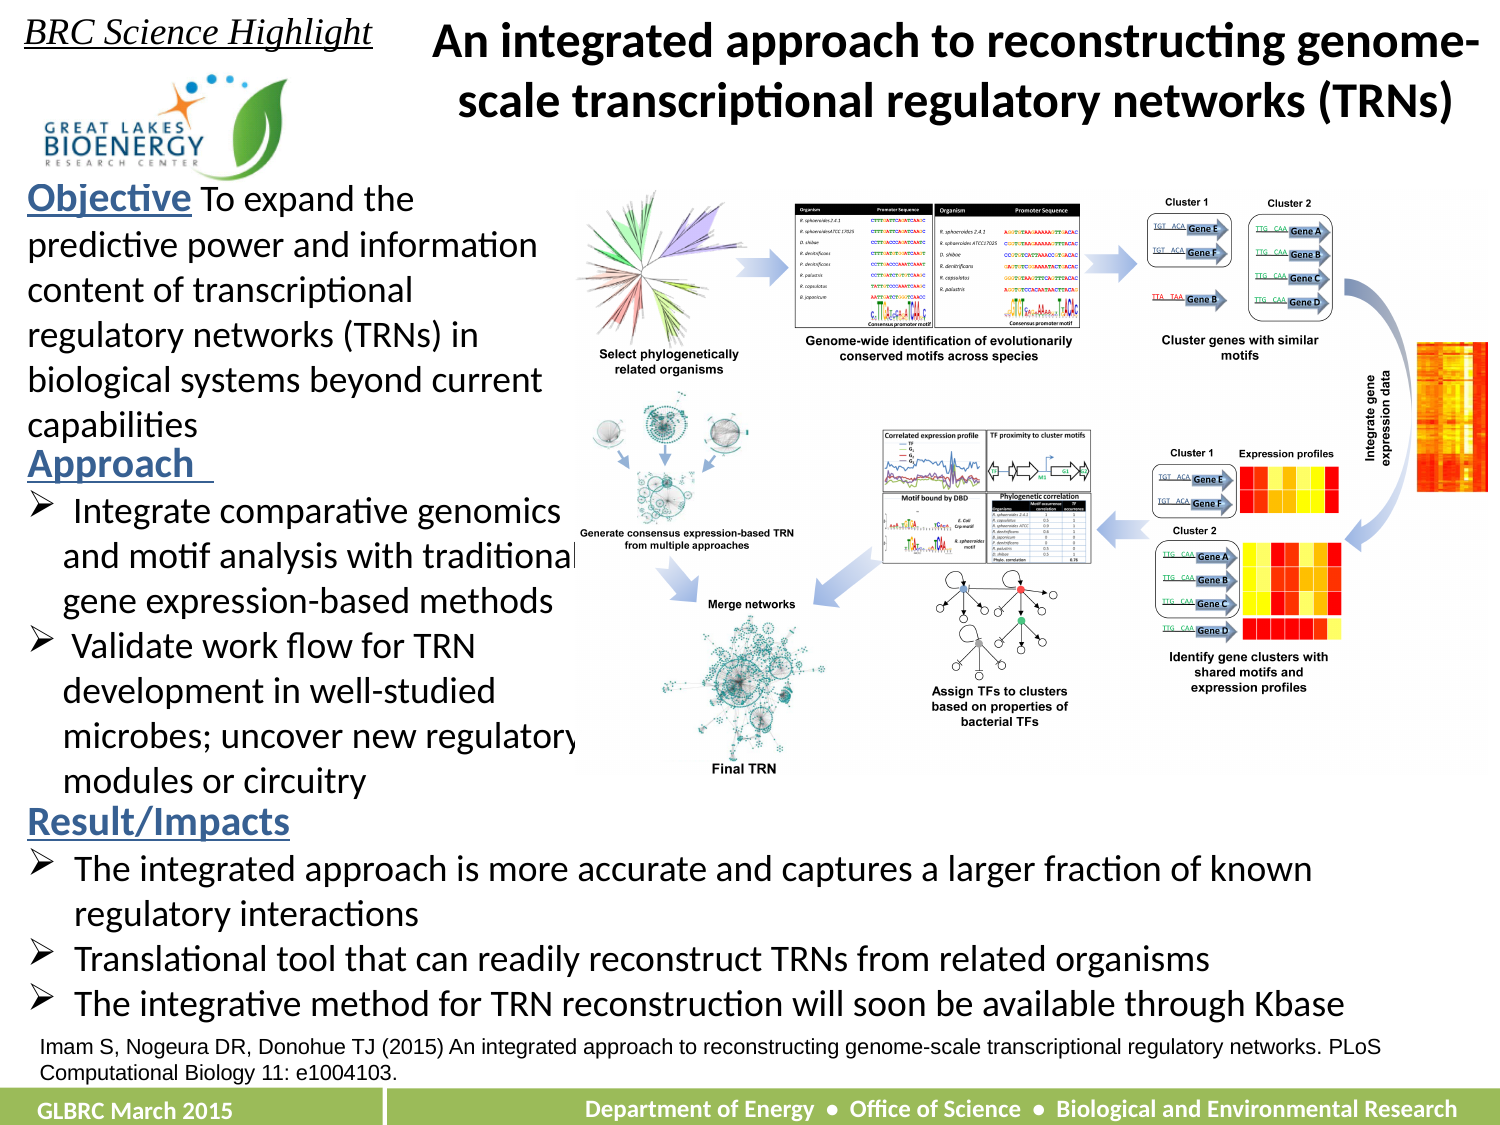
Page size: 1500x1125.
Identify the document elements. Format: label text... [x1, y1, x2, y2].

text_box An integrated approach to reconstructing genome-scale transcriptional regulatory networks (TRNs) [412, 0, 1500, 135]
text_box BRC Science Highlight [8, 0, 388, 60]
text_box GLBRC March 2015 [0, 1090, 375, 1125]
picture [574, 189, 1488, 776]
picture [24, 62, 301, 185]
text_box Approach Integrate comparative genomics and motif analysis with traditional gene expression-based methods Validate work flow for TRN development in well-studied microbes; uncover new regulatory modules or circuitry [12, 428, 625, 786]
text_box Result/Impacts The integrated approach is more accurate and captures a larger fraction of known regulatory interactions Translational tool that can readily reconstruct TRNs from related organisms The integrative method for TRN reconstruction will soon be available through Kbase [12, 786, 1404, 1122]
text_box Objective To expand the predictive power and information content of transcriptional regulatory networks (TRNs) in biological systems beyond current capabilities [12, 162, 582, 428]
text_box Imam S, Nogeura DR, Donohue TJ (2015) An integrated approach to reconstructing genome-scale transcriptional regulatory networks. PLoS Computational Biology 11: e1004103. [1404, 1024, 1479, 1119]
